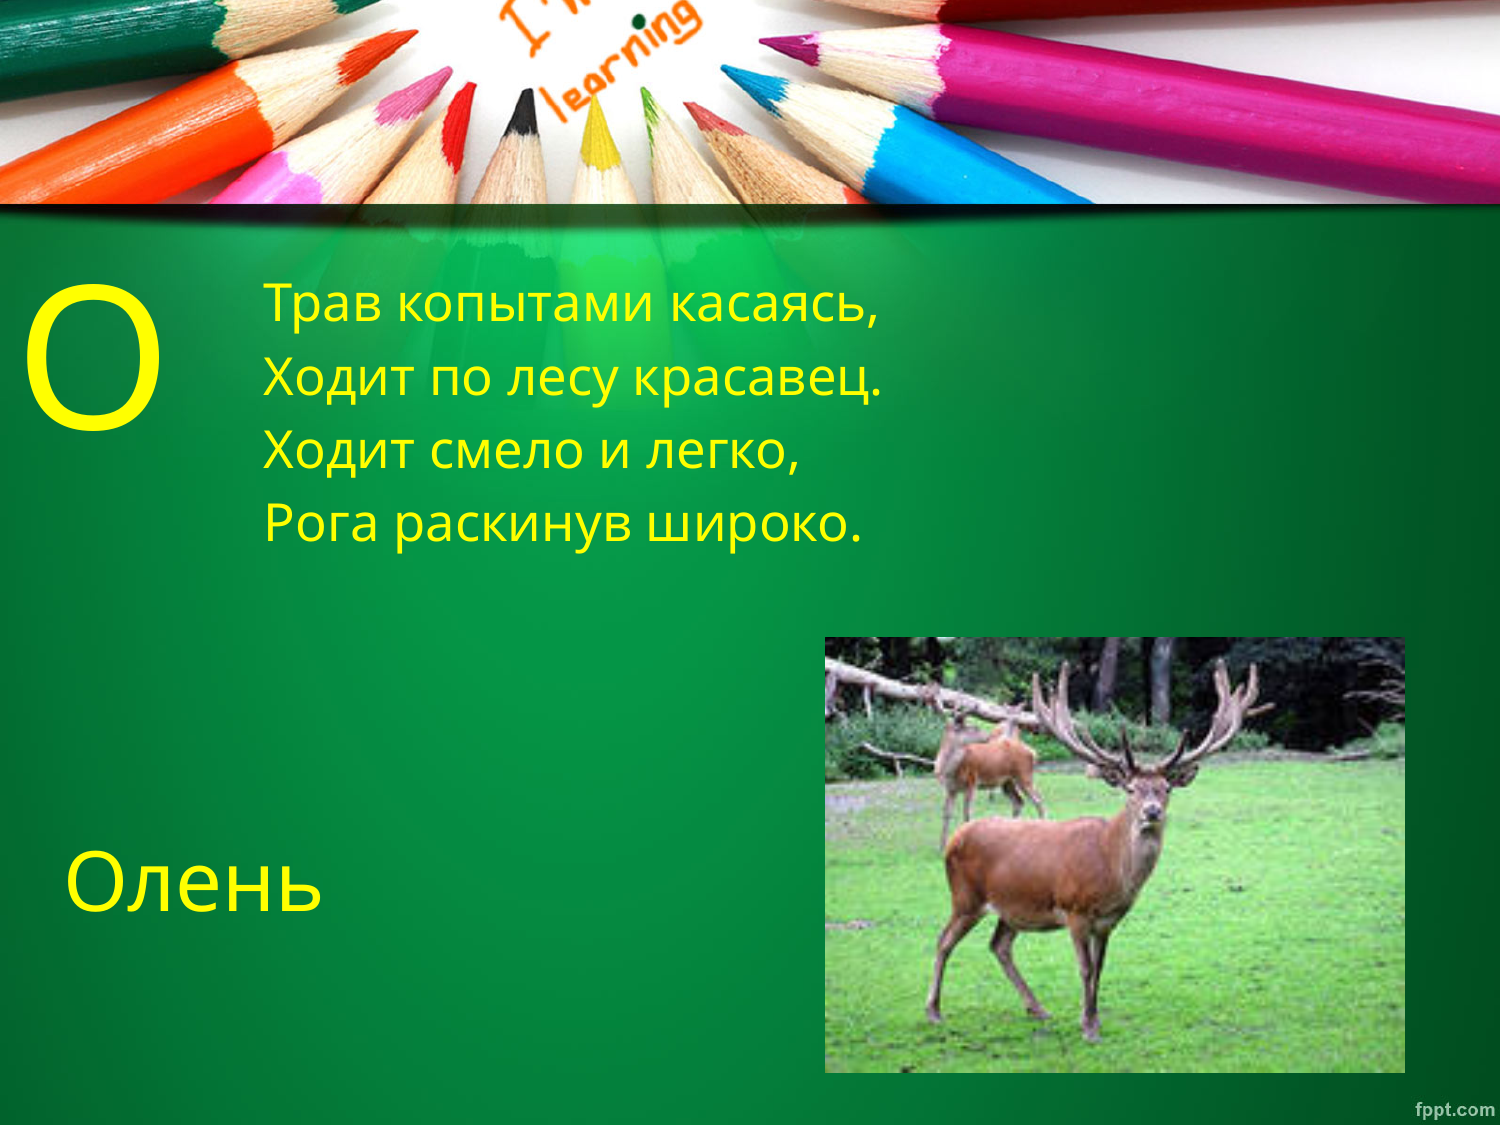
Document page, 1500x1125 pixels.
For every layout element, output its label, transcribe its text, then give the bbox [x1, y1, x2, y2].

list Трав копытами касаясь, Ходит по лесу красавец. Ходит смело и легко, Рога раскинув широко. [248, 261, 1001, 563]
picture [0, 0, 1500, 1125]
text_box Олень [48, 820, 750, 935]
title О [0, 236, 1452, 463]
